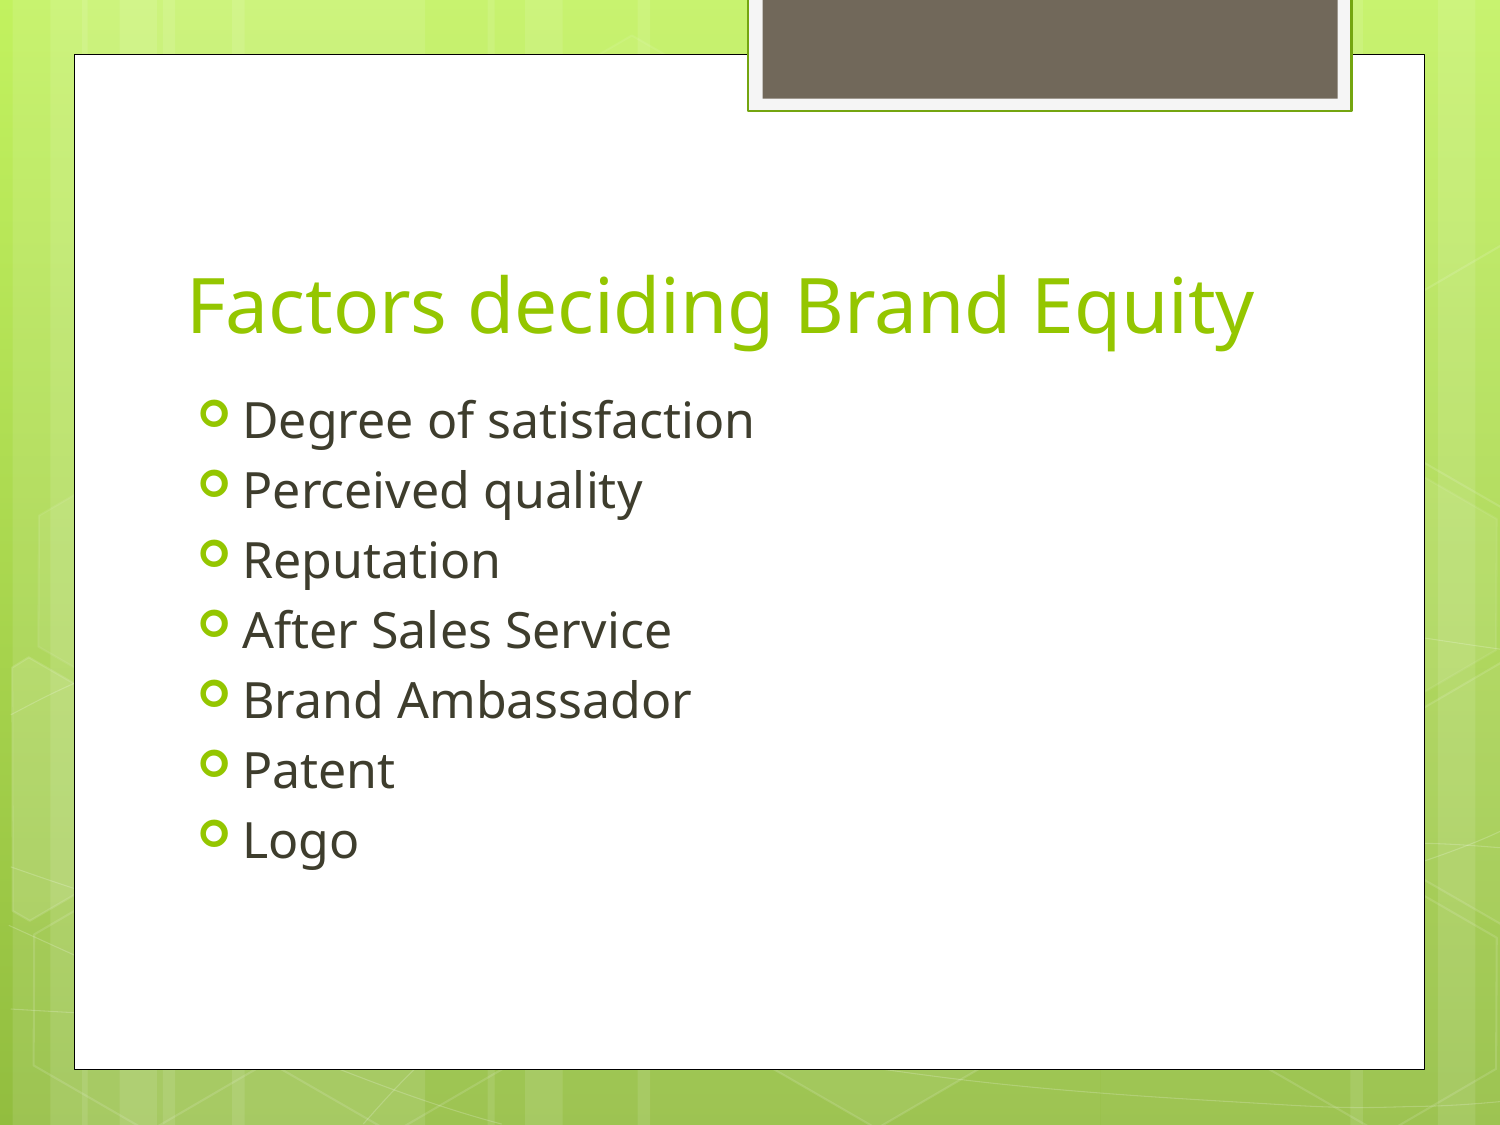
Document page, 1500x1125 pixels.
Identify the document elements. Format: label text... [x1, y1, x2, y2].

list Degree of satisfaction Perceived quality Reputation After Sales Service Brand Ambassador Patent Logo [171, 381, 1283, 957]
title Factors deciding Brand Equity [171, 168, 1324, 357]
